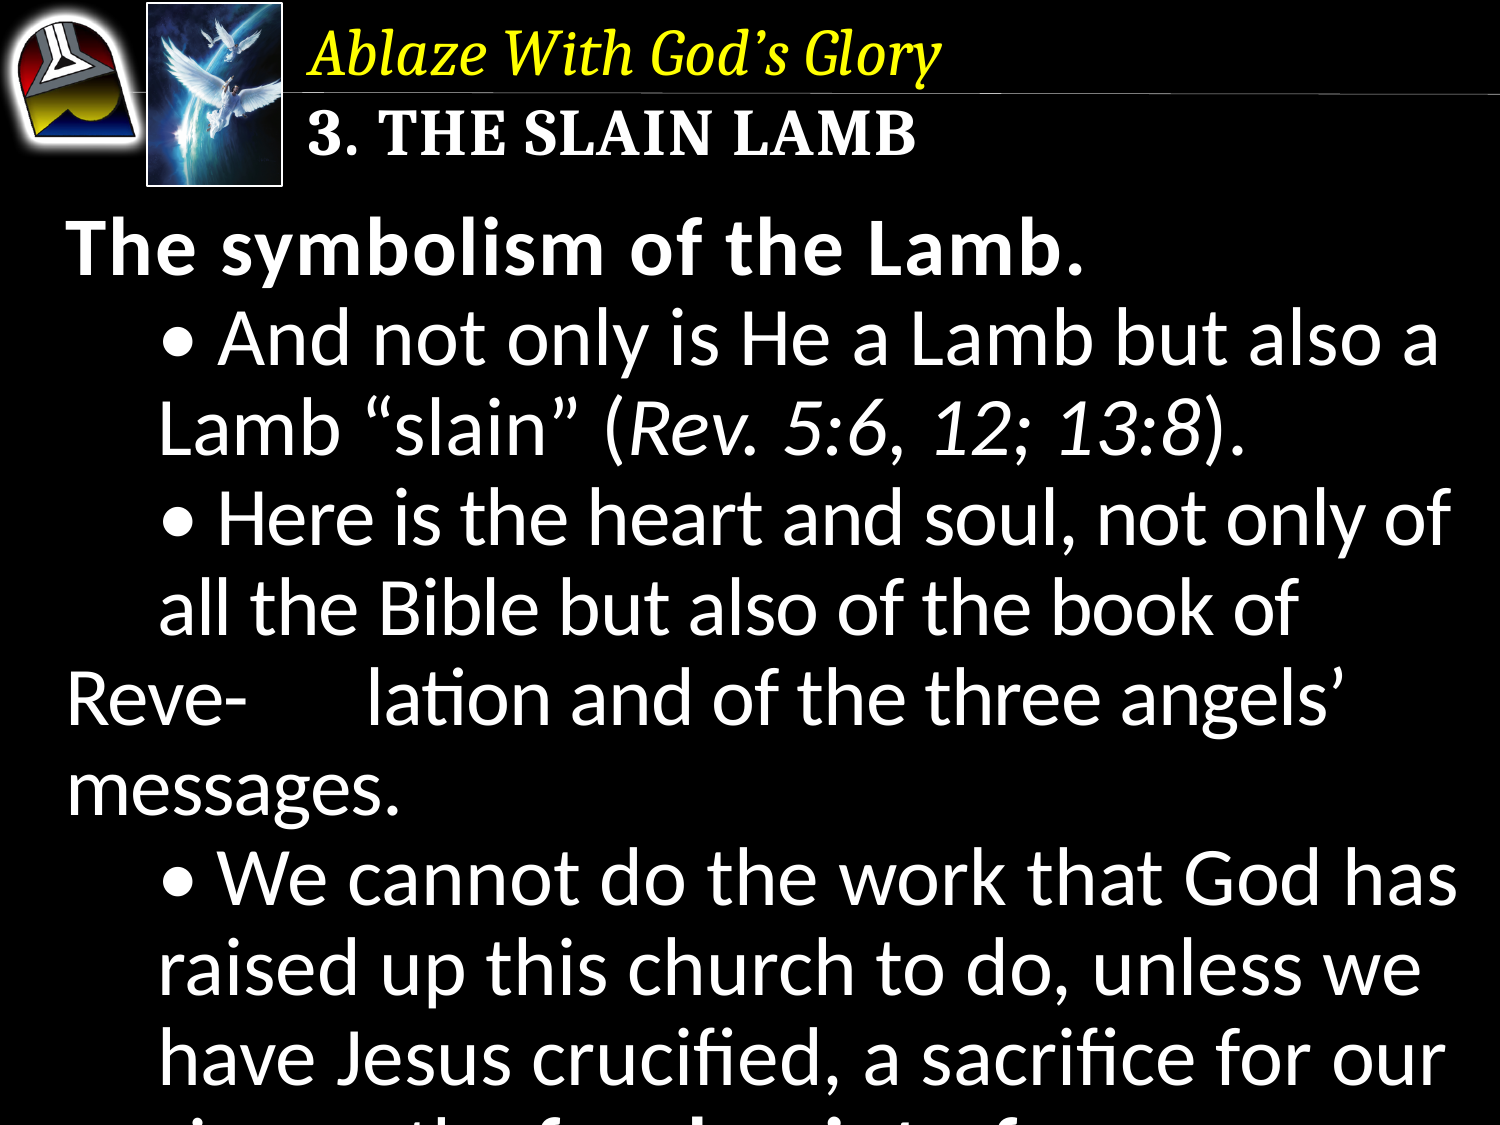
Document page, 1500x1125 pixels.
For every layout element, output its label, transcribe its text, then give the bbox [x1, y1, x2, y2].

text_box Ablaze With God’s Glory 3. The Slain Lamb [287, 1, 1500, 176]
text_box The symbolism of the Lamb. • And not only is He a Lamb but also a Lamb “slain” (Rev. 5:6, 12; 13:8). • Here is the heart and soul, not only of all the Bible but also of the book of Reve- lation and of the three angels’ messages. • We cannot do the work that God has raised up this church to do, unless we have Jesus crucified, a sacrifice for our sins, as the focal point of our message. [5, 196, 1500, 1125]
picture [148, 4, 281, 185]
picture [0, 0, 157, 159]
